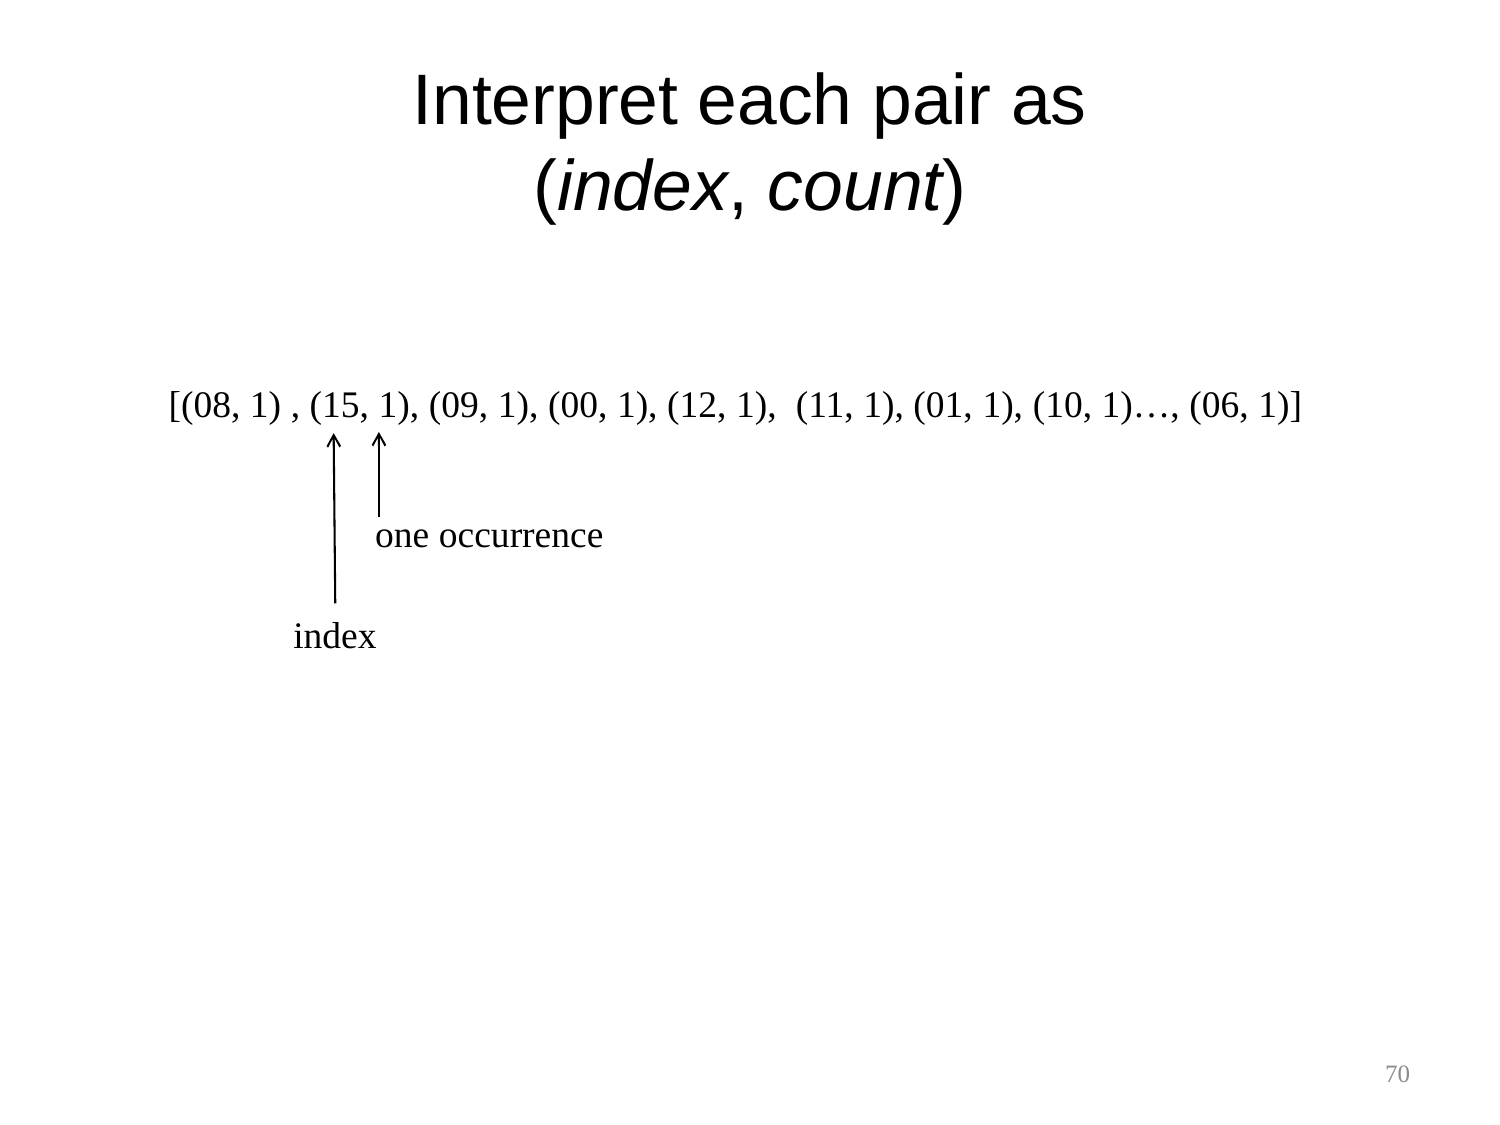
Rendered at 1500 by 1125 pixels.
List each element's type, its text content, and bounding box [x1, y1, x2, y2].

text_box one occurrence [360, 502, 620, 562]
slide_number 70 [1074, 1042, 1425, 1103]
text_box index [278, 603, 392, 664]
text_box [(08, 1) , (15, 1), (09, 1), (00, 1), (12, 1), (11, 1), (01, 1), (10, 1)…, (06, 1)] [153, 372, 1318, 433]
title Interpret each pair as (index, count) [75, 45, 1425, 233]
